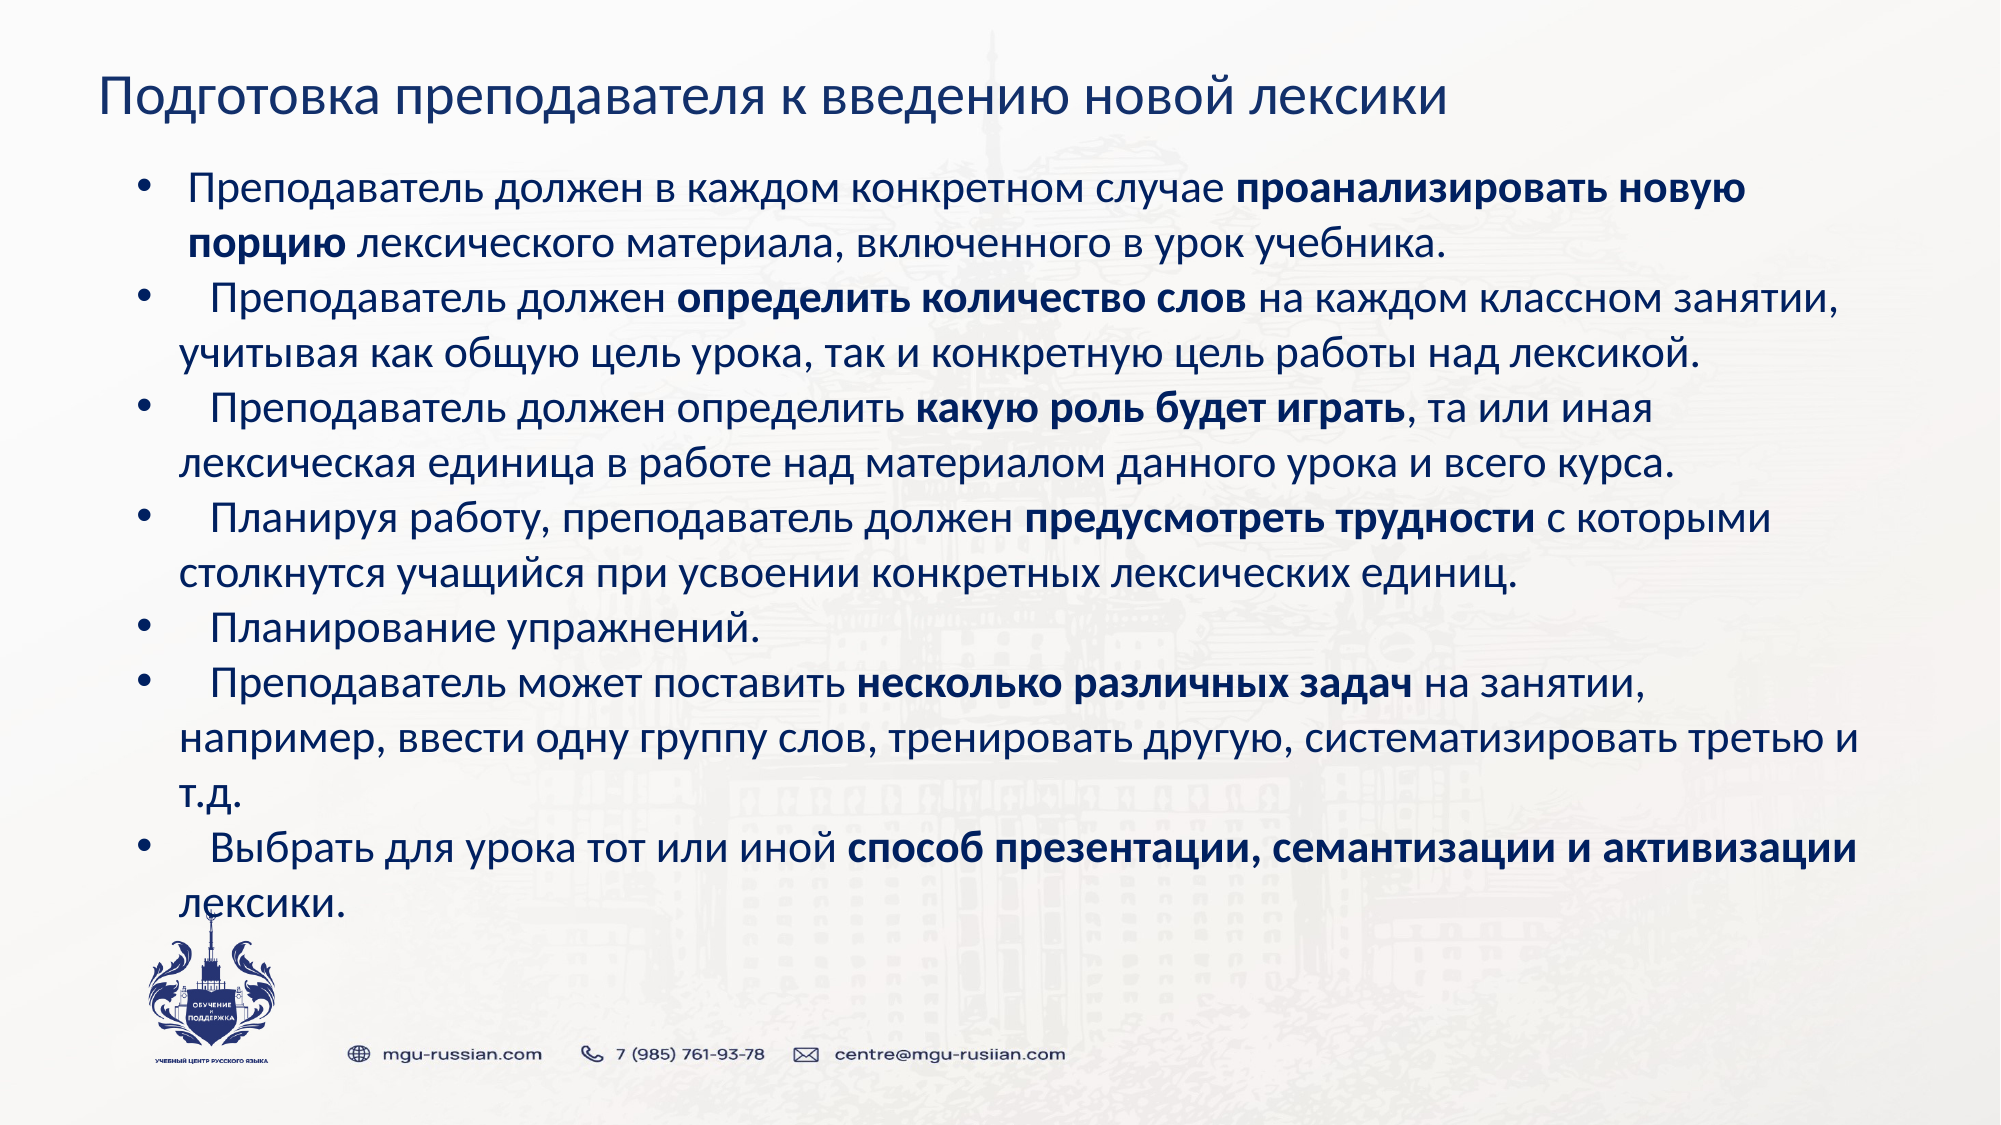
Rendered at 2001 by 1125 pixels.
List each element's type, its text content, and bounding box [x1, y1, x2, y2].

picture [0, 0, 2001, 1125]
title Подготовка преподавателя к введению новой лексики [90, 55, 1740, 135]
text_box Преподаватель должен в каждом конкретном случае проанализировать новую порцию лексического материала, включенного в урок учебника. Преподаватель должен определить количество слов на каждом классном занятии, учитывая как общую цель урока, так и конкретную цель работы над лексикой. Преподаватель должен определить какую роль будет играть, та или иная лексическая единица в работе над материалом данного урока и всего курса. Планируя работу, преподаватель должен предусмотреть трудности с которыми столкнутся учащийся при усвоении конкретных лексических единиц. Планирование упражнений. Преподаватель может поставить несколько различных задач на занятии, например, ввести одну группу слов, тренировать другую, систематизировать третью и т.д. Выбрать для урока тот или иной способ презентации, семантизации и активизации лексики. [121, 149, 1879, 1125]
